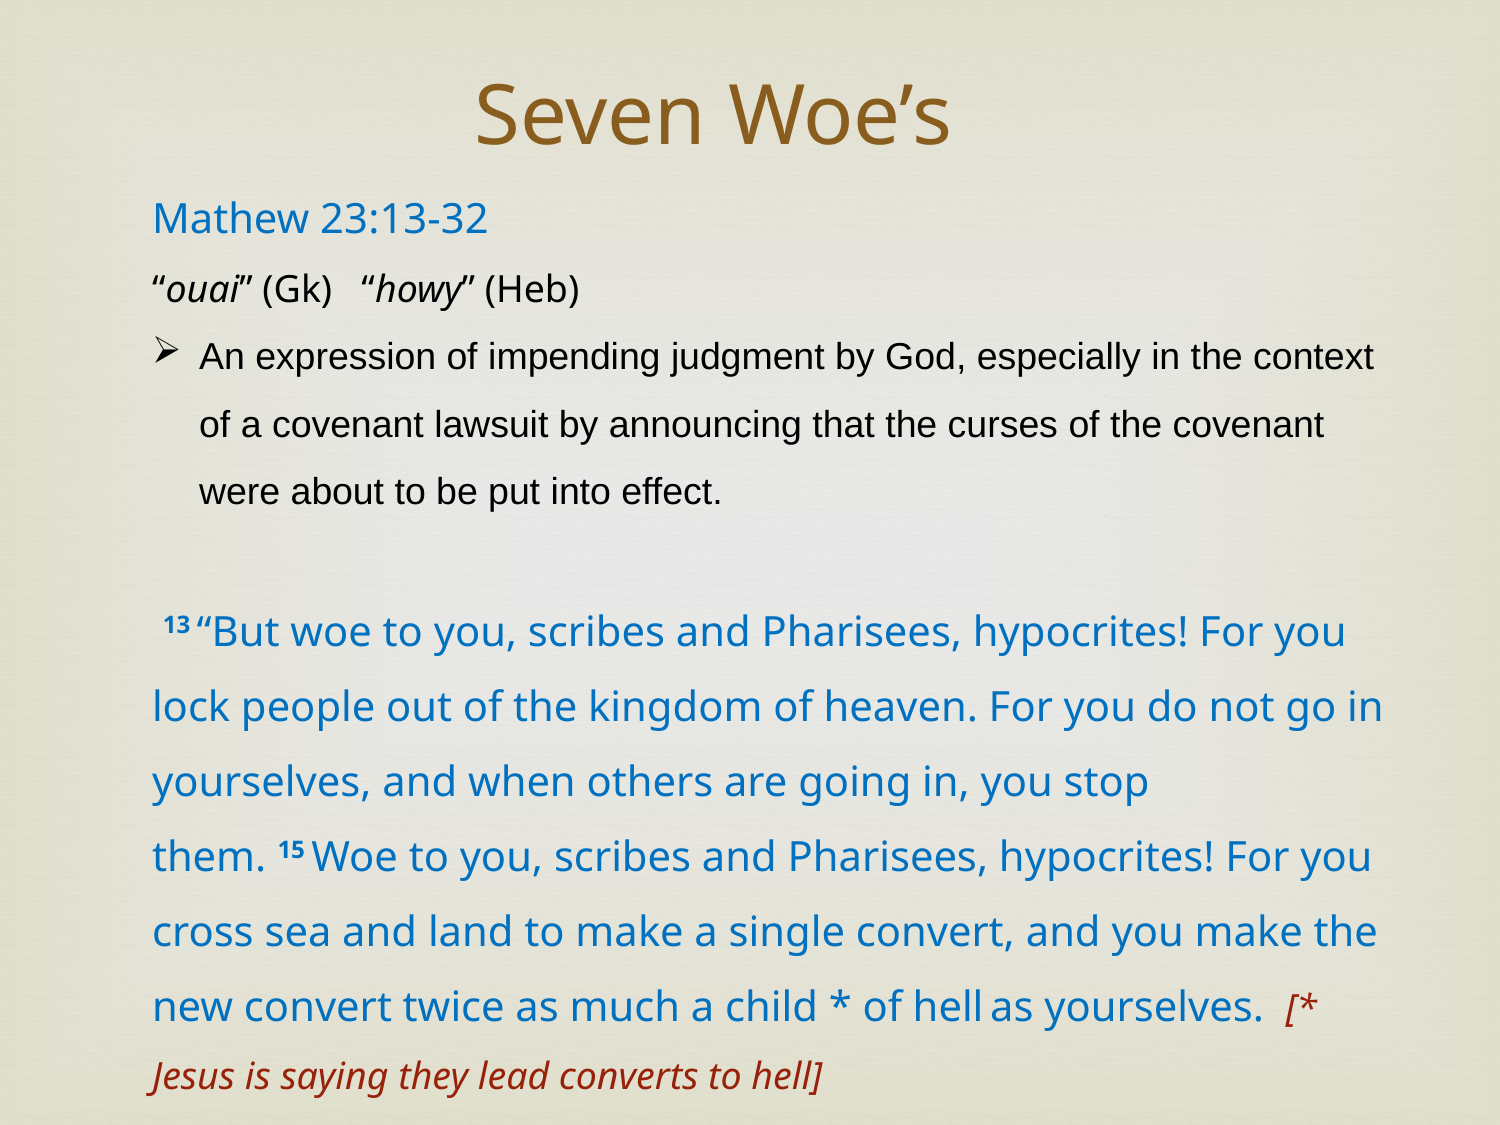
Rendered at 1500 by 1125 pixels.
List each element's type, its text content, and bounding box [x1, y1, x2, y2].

text_box Mathew 23:13-32 “ouai” (Gk) “howy” (Heb) An expression of impending judgment by God, especially in the context of a covenant lawsuit by announcing that the curses of the covenant were about to be put into effect. 13 “But woe to you, scribes and Pharisees, hypocrites! For you lock people out of the kingdom of heaven. For you do not go in yourselves, and when others are going in, you stop them. 15 Woe to you, scribes and Pharisees, hypocrites! For you cross sea and land to make a single convert, and you make the new convert twice as much a child * of hell as yourselves. [* Jesus is saying they lead converts to hell] [137, 159, 1410, 1105]
title Seven Woe’s [77, 24, 1350, 198]
